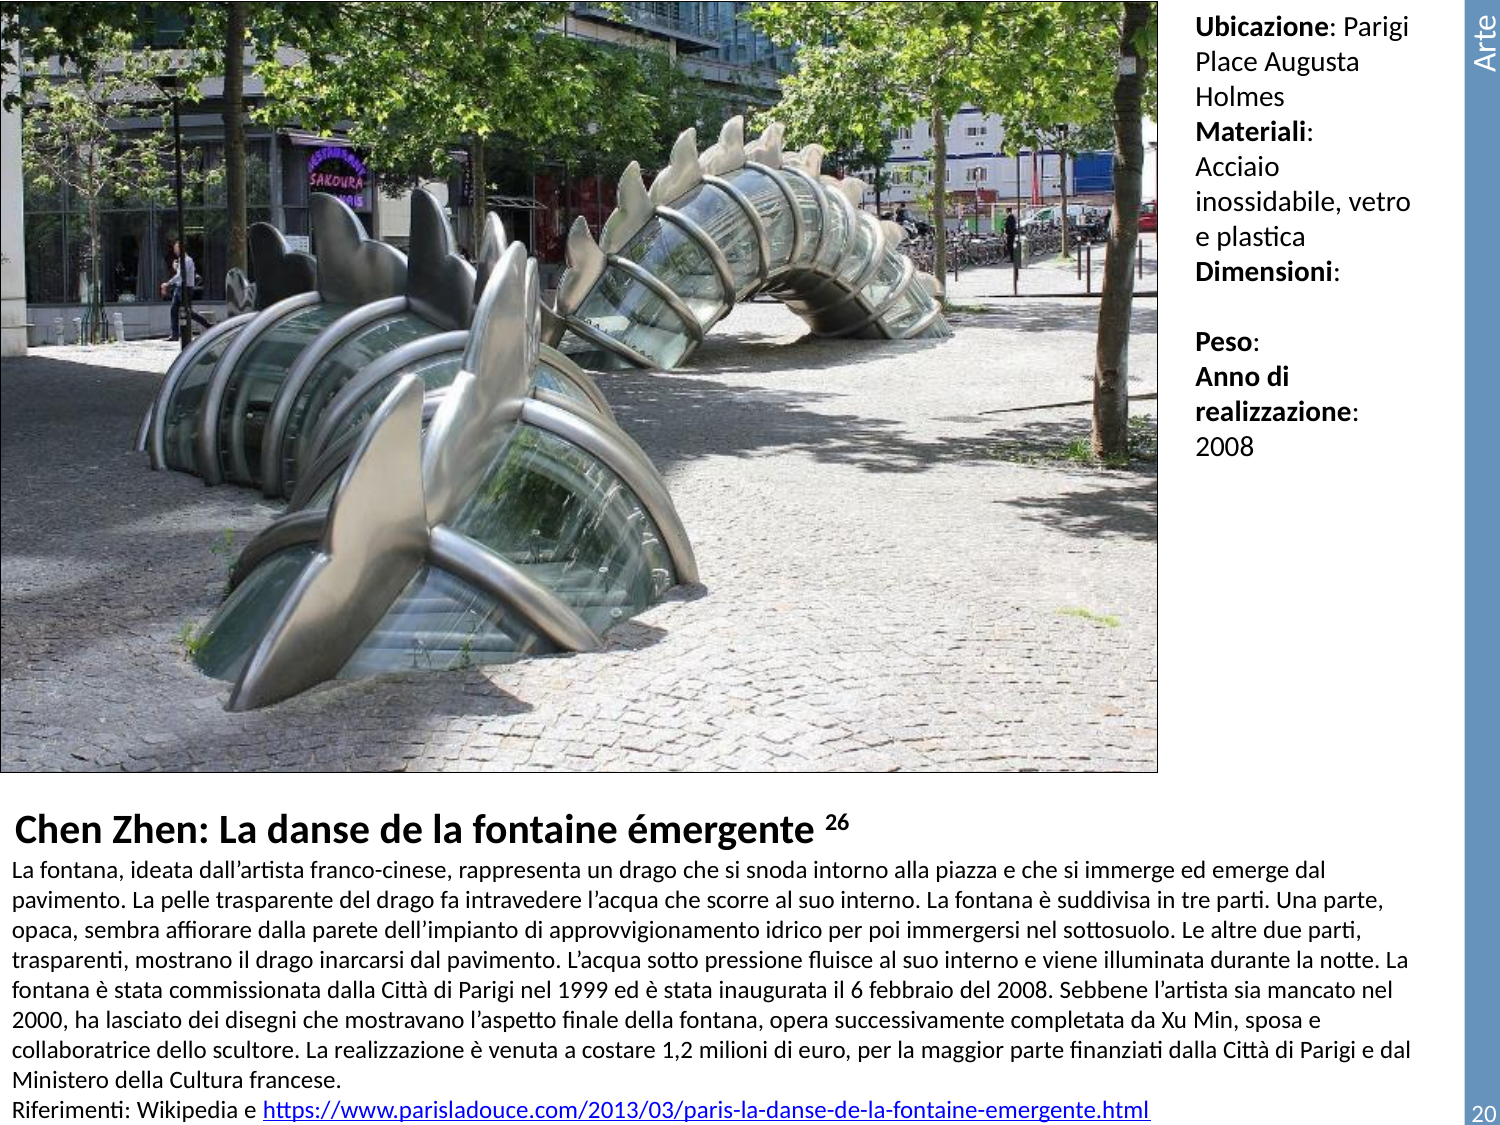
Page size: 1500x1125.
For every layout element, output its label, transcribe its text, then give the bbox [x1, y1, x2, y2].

list La fontana, ideata dall’artista franco-cinese, rappresenta un drago che si snoda intorno alla piazza e che si immerge ed emerge dal pavimento. La pelle trasparente del drago fa intravedere l’acqua che scorre al suo interno. La fontana è suddivisa in tre parti. Una parte, opaca, sembra affiorare dalla parete dell’impianto di approvvigionamento idrico per poi immergersi nel sottosuolo. Le altre due parti, trasparenti, mostrano il drago inarcarsi dal pavimento. L’acqua sotto pressione fluisce al suo interno e viene illuminata durante la notte. La fontana è stata commissionata dalla Città di Parigi nel 1999 ed è stata inaugurata il 6 febbraio del 2008. Sebbene l’artista sia mancato nel 2000, ha lasciato dei disegni che mostravano l’aspetto finale della fontana, opera successivamente completata da Xu Min, sposa e collaboratrice dello scultore. La realizzazione è venuta a costare 1,2 milioni di euro, per la maggior parte finanziati dalla Città di Parigi e dal Ministero della Cultura francese. Riferimenti: Wikipedia e https://www.parisladouce.com/2013/03/paris-la-danse-de-la-fontaine-emergente.html [0, 845, 1448, 1113]
slide_number 20 [1446, 1082, 1500, 1125]
picture [0, 1, 1158, 774]
text_box Ubicazione: Parigi Place Augusta Holmes Materiali: Acciaio inossidabile, vetro e plastica Dimensioni: Peso: Anno di realizzazione: 2008 [1180, 0, 1447, 470]
title Chen Zhen: La danse de la fontaine émergente 26 [0, 782, 901, 845]
